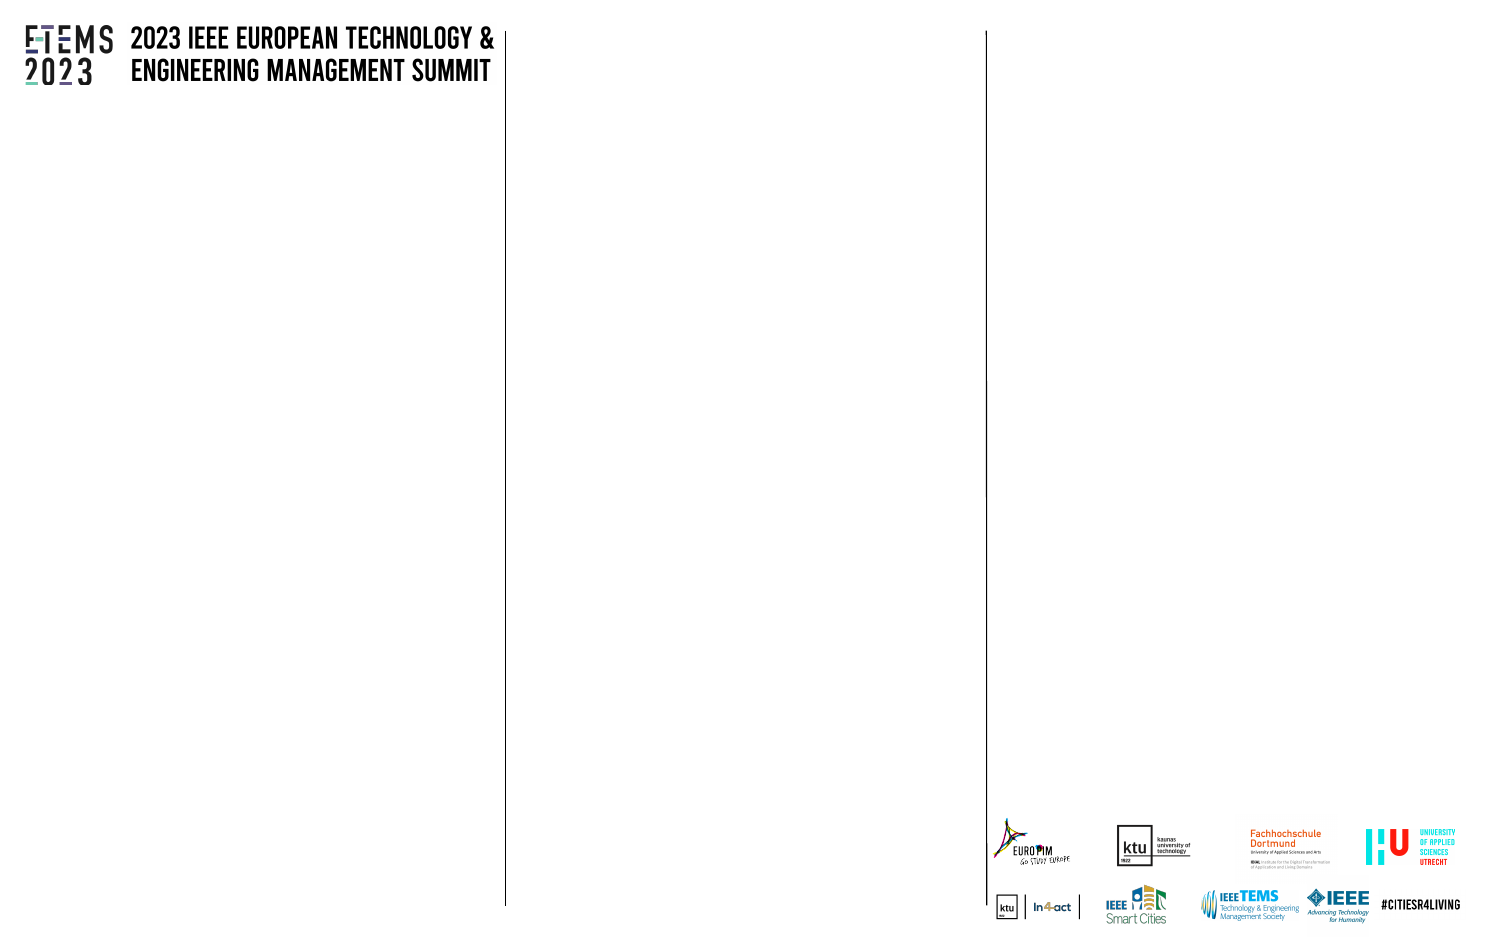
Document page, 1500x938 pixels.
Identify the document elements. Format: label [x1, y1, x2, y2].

picture [987, 813, 1075, 870]
picture [994, 890, 1083, 921]
picture [1374, 889, 1466, 920]
picture [1201, 890, 1299, 921]
picture [127, 22, 497, 85]
picture [1099, 882, 1174, 930]
picture [1235, 814, 1369, 937]
picture [1113, 821, 1215, 870]
picture [1366, 829, 1455, 865]
